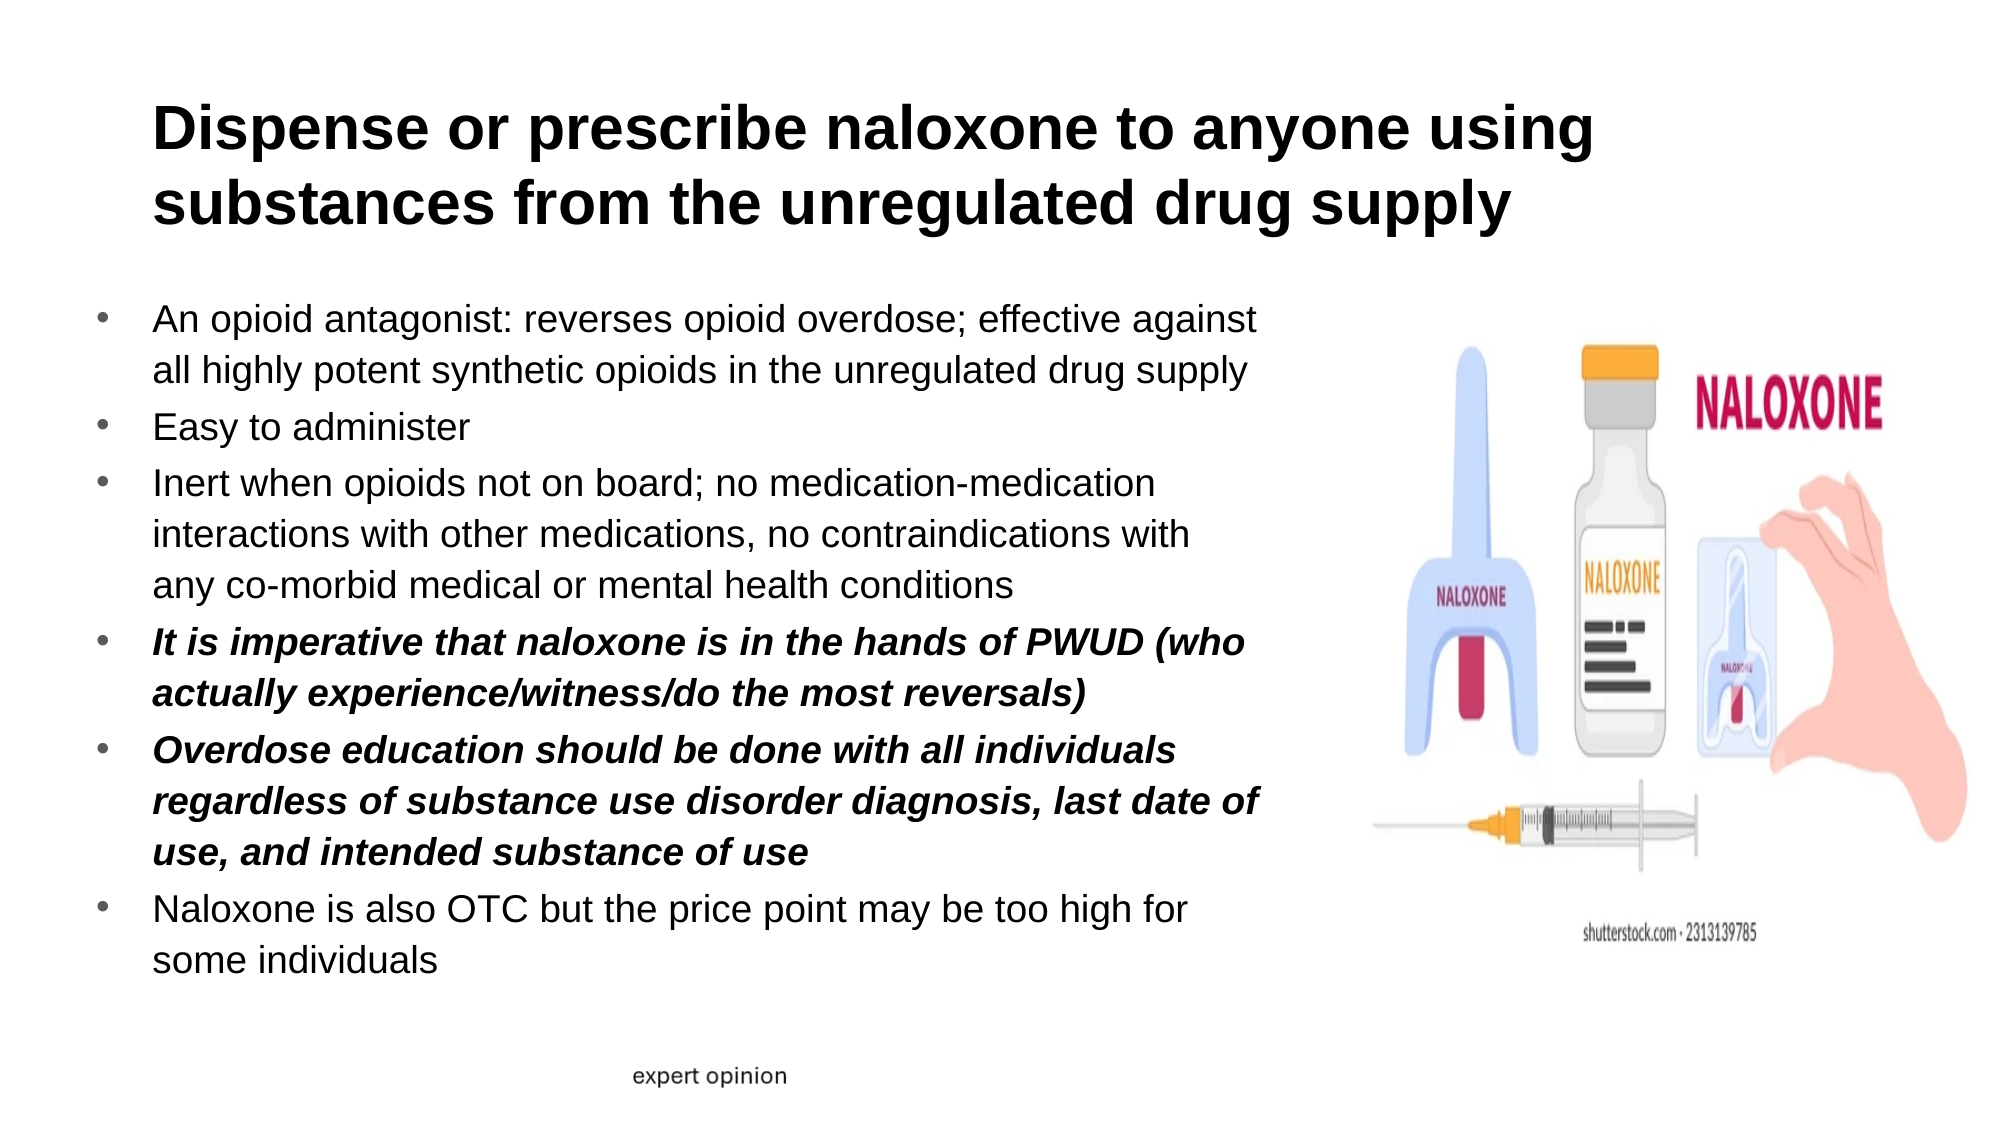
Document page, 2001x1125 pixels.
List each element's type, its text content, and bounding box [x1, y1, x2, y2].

picture [1356, 311, 1984, 953]
title Dispense or prescribe naloxone to anyone using substances from the unregulated drug supply [137, 59, 1863, 245]
list An opioid antagonist: reverses opioid overdose; effective against all highly potent synthetic opioids in the unregulated drug supply Easy to administer Inert when opioids not on board; no medication-medication interactions with other medications, no contraindications with any co-morbid medical or mental health conditions It is imperative that naloxone is in the hands of PWUD (who actually experience/witness/do the most reversals) Overdose education should be done with all individuals regardless of substance use disorder diagnosis, last date of use, and intended substance of use Naloxone is also OTC but the price point may be too high for some individuals [80, 281, 1278, 1043]
picture [617, 1052, 807, 1106]
